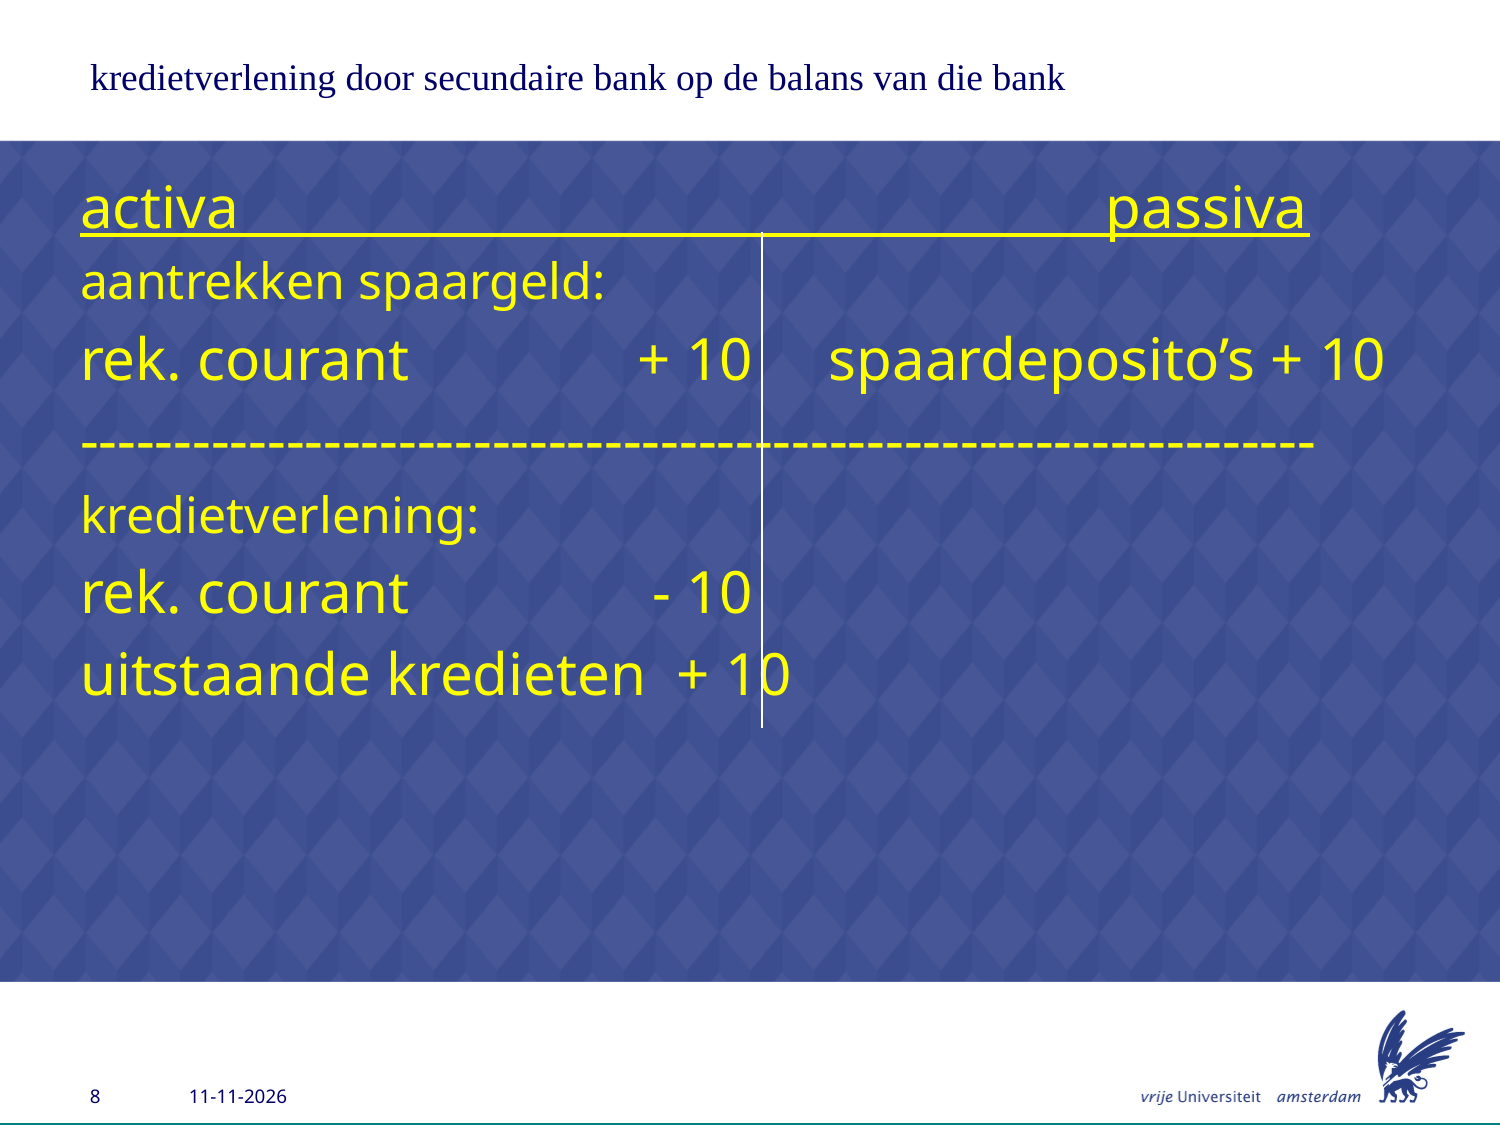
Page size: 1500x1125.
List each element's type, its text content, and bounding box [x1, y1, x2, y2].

picture [0, 0, 1500, 1123]
title kredietverlening door secundaire bank op de balans van die bank [75, 50, 1413, 100]
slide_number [173, 1077, 487, 1117]
list activa passiva aantrekken spaargeld: rek. courant + 10 spaardeposito’s + 10 ------------------------------------------------------------------ kredietverlening: rek. courant - 10 uitstaande kredieten + 10 [64, 162, 1447, 941]
